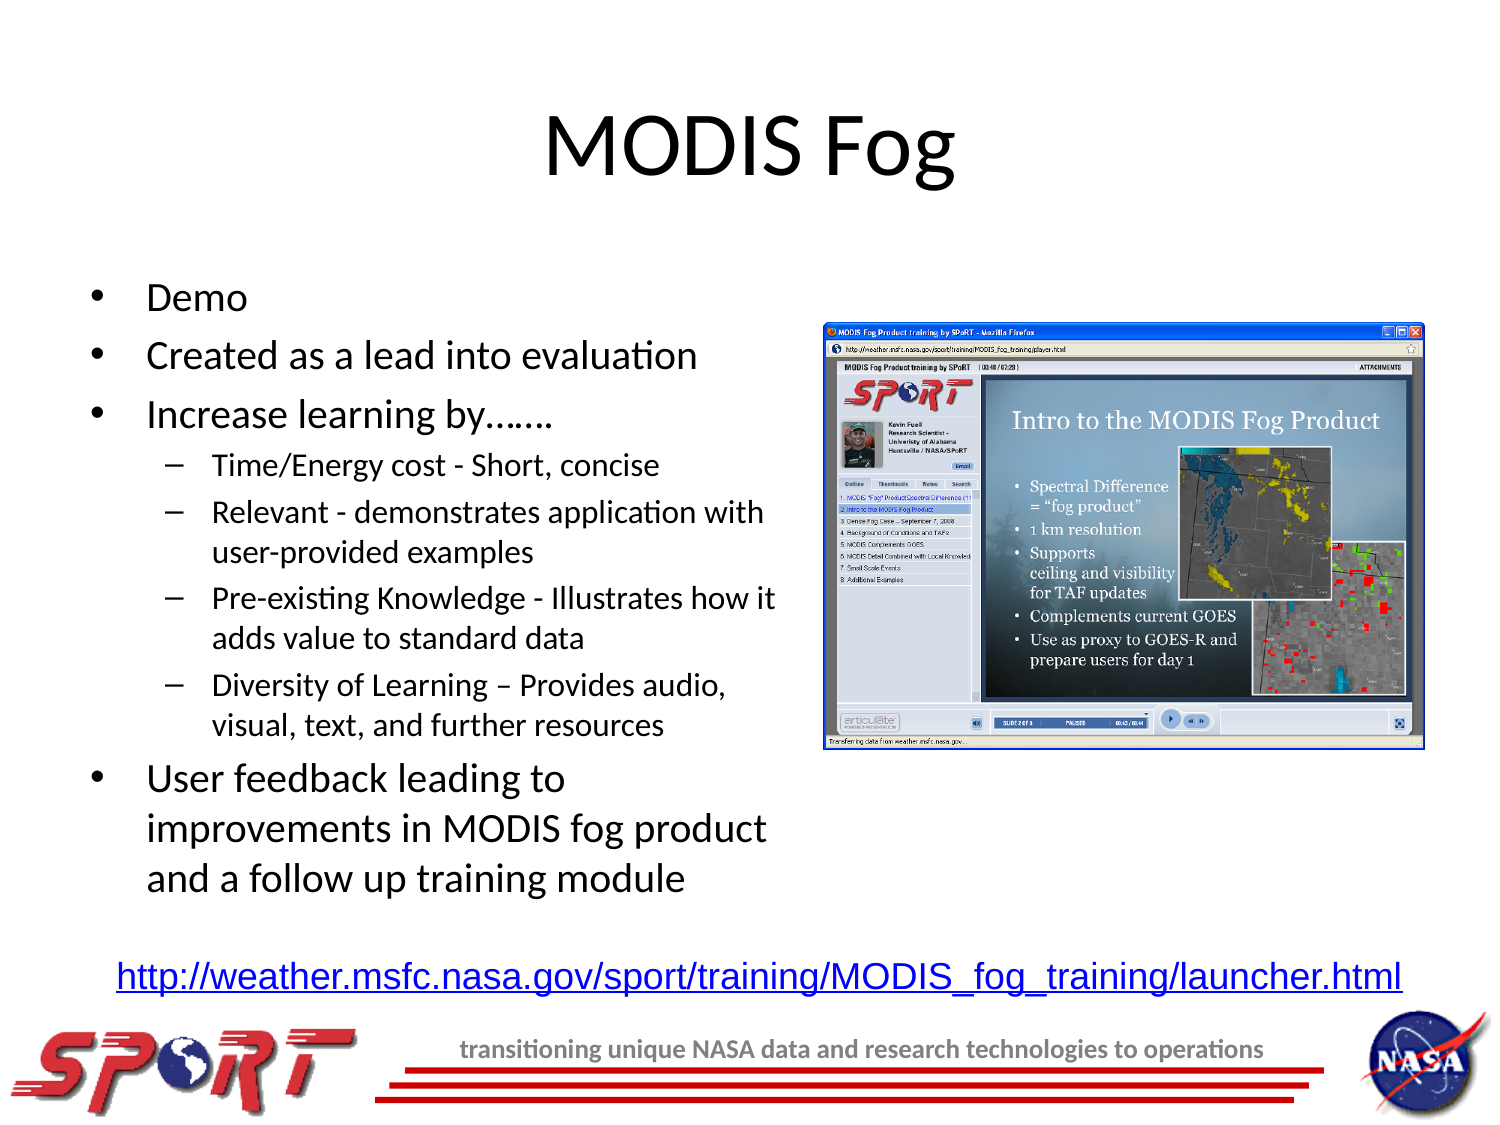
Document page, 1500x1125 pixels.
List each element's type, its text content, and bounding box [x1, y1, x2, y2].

picture [823, 322, 1426, 751]
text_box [0, 1007, 1491, 1125]
list Demo Created as a lead into evaluation Increase learning by……. Time/Energy cost - Short, concise Relevant - demonstrates application with user-provided examples Pre-existing Knowledge - Illustrates how it adds value to standard data Diversity of Learning – Provides audio, visual, text, and further resources User feedback leading to improvements in MODIS fog product and a follow up training module [74, 262, 801, 1006]
text_box http://weather.msfc.nasa.gov/sport/training/MODIS_fog_training/launcher.html [101, 944, 1418, 1004]
title MODIS Fog [74, 44, 1426, 233]
